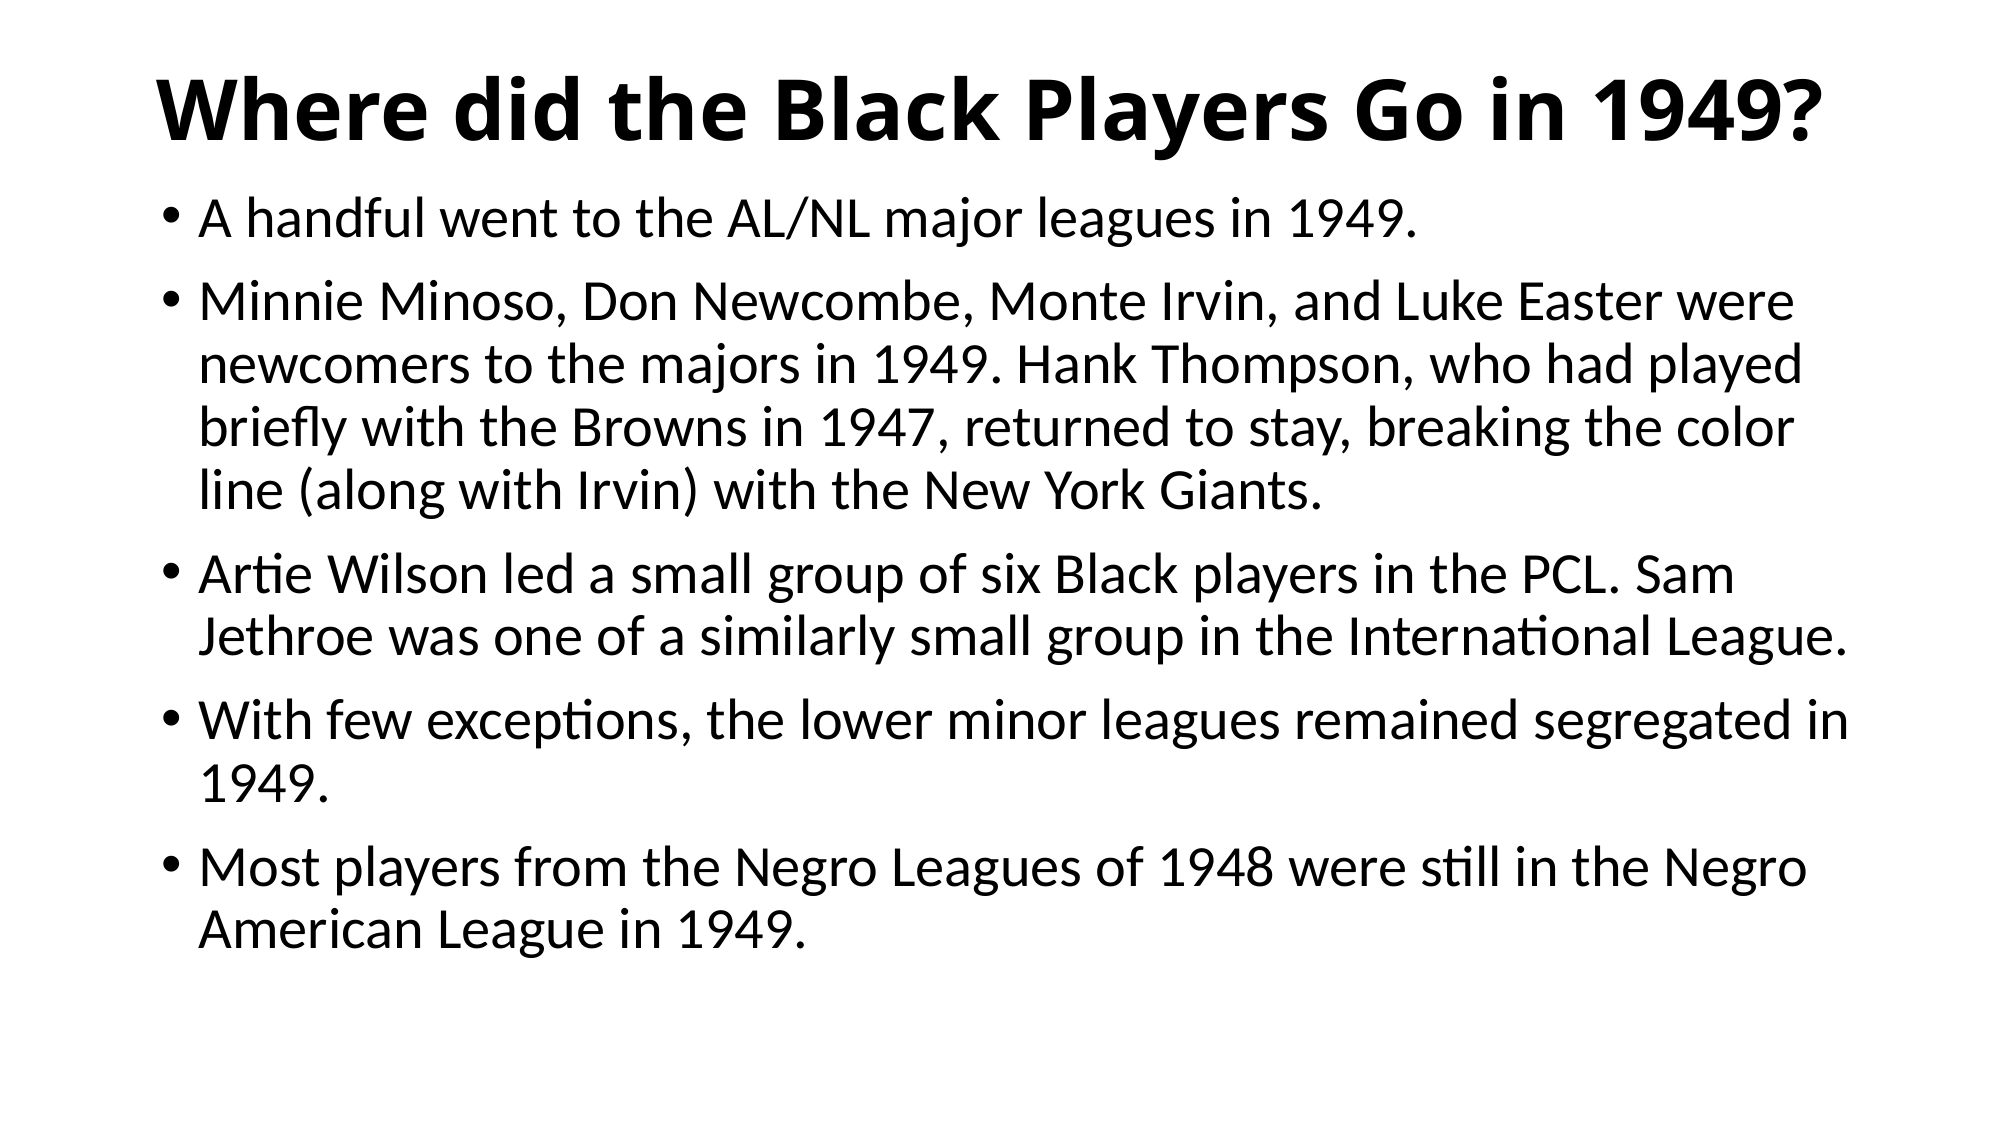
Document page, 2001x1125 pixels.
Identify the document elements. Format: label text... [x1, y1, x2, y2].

list A handful went to the AL/NL major leagues in 1949. Minnie Minoso, Don Newcombe, Monte Irvin, and Luke Easter were newcomers to the majors in 1949. Hank Thompson, who had played briefly with the Browns in 1947, returned to stay, breaking the color line (along with Irvin) with the New York Giants. Artie Wilson led a small group of six Black players in the PCL. Sam Jethroe was one of a similarly small group in the International League. With few exceptions, the lower minor leagues remained segregated in 1949. Most players from the Negro Leagues of 1948 were still in the Negro American League in 1949. [145, 179, 1899, 1115]
title Where did the Black Players Go in 1949? [137, 59, 1845, 167]
